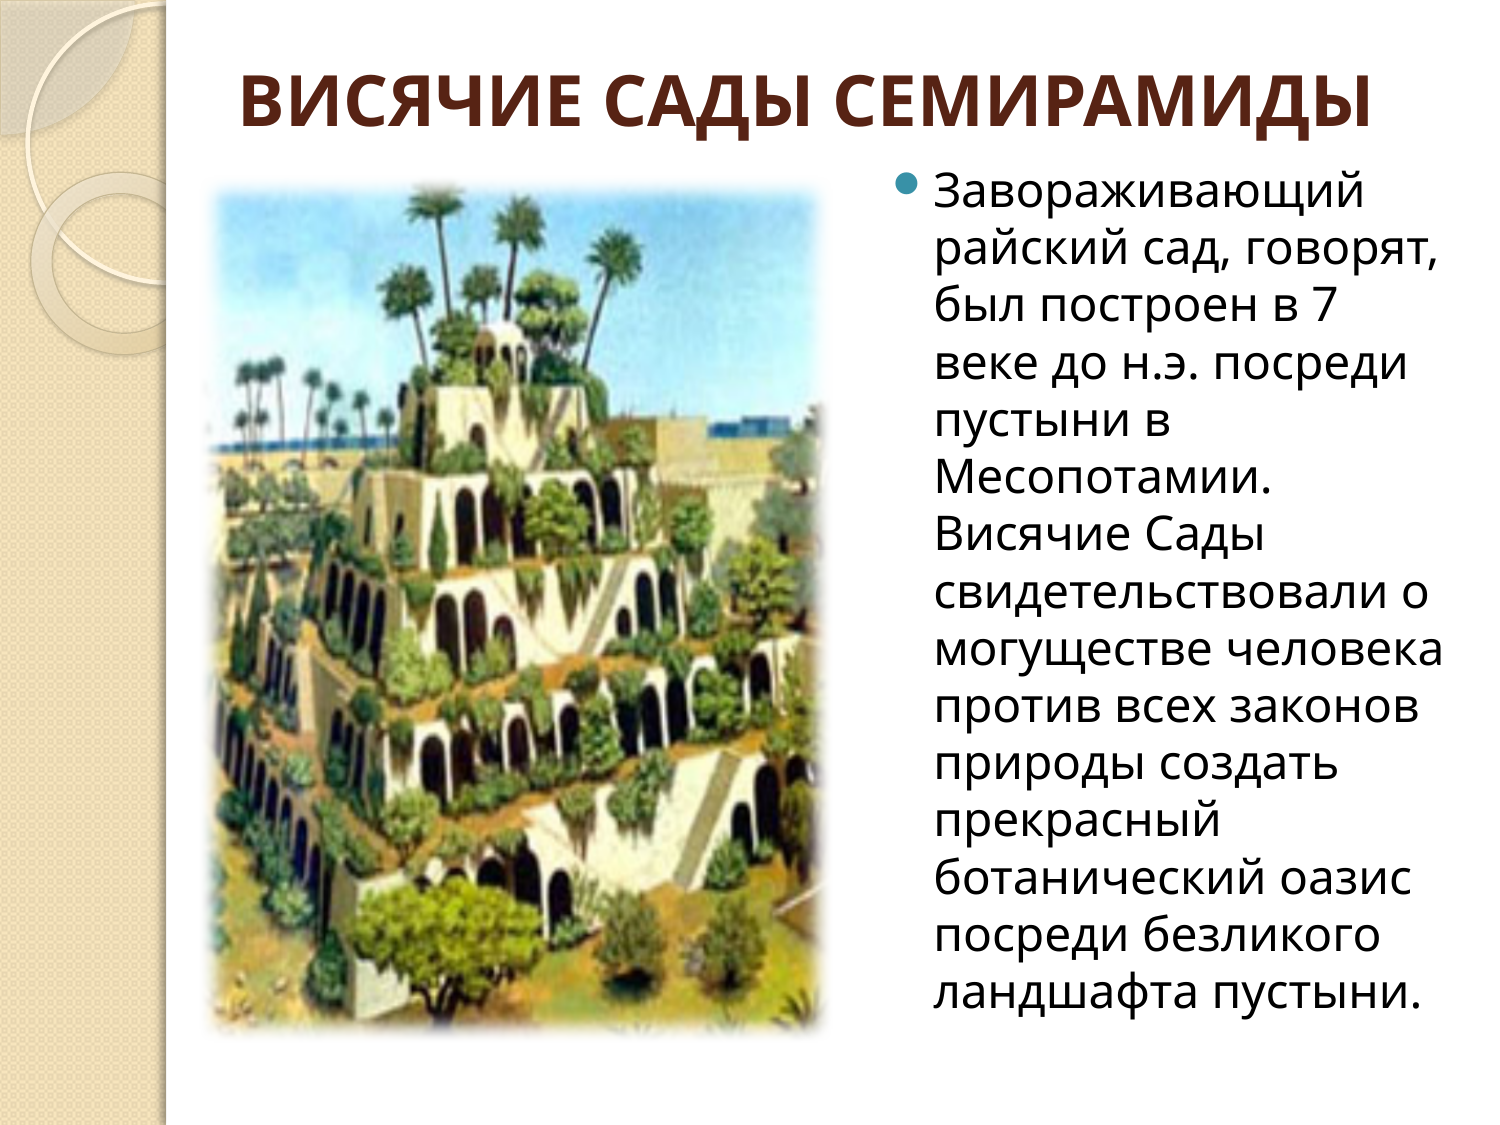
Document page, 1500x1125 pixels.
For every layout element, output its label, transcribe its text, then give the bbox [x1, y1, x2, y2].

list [198, 175, 833, 1044]
title ВИСЯЧИЕ САДЫ СЕМИРАМИДЫ [222, 46, 1453, 235]
list Завораживающий райский сад, говорят, был построен в 7 веке до н.э. посреди пустыни в Месопотамии. Висячие Сады свидетельствовали о могуществе человека против всех законов природы создать прекрасный ботанический оазис посреди безликого ландшафта пустыни. [865, 152, 1466, 1055]
